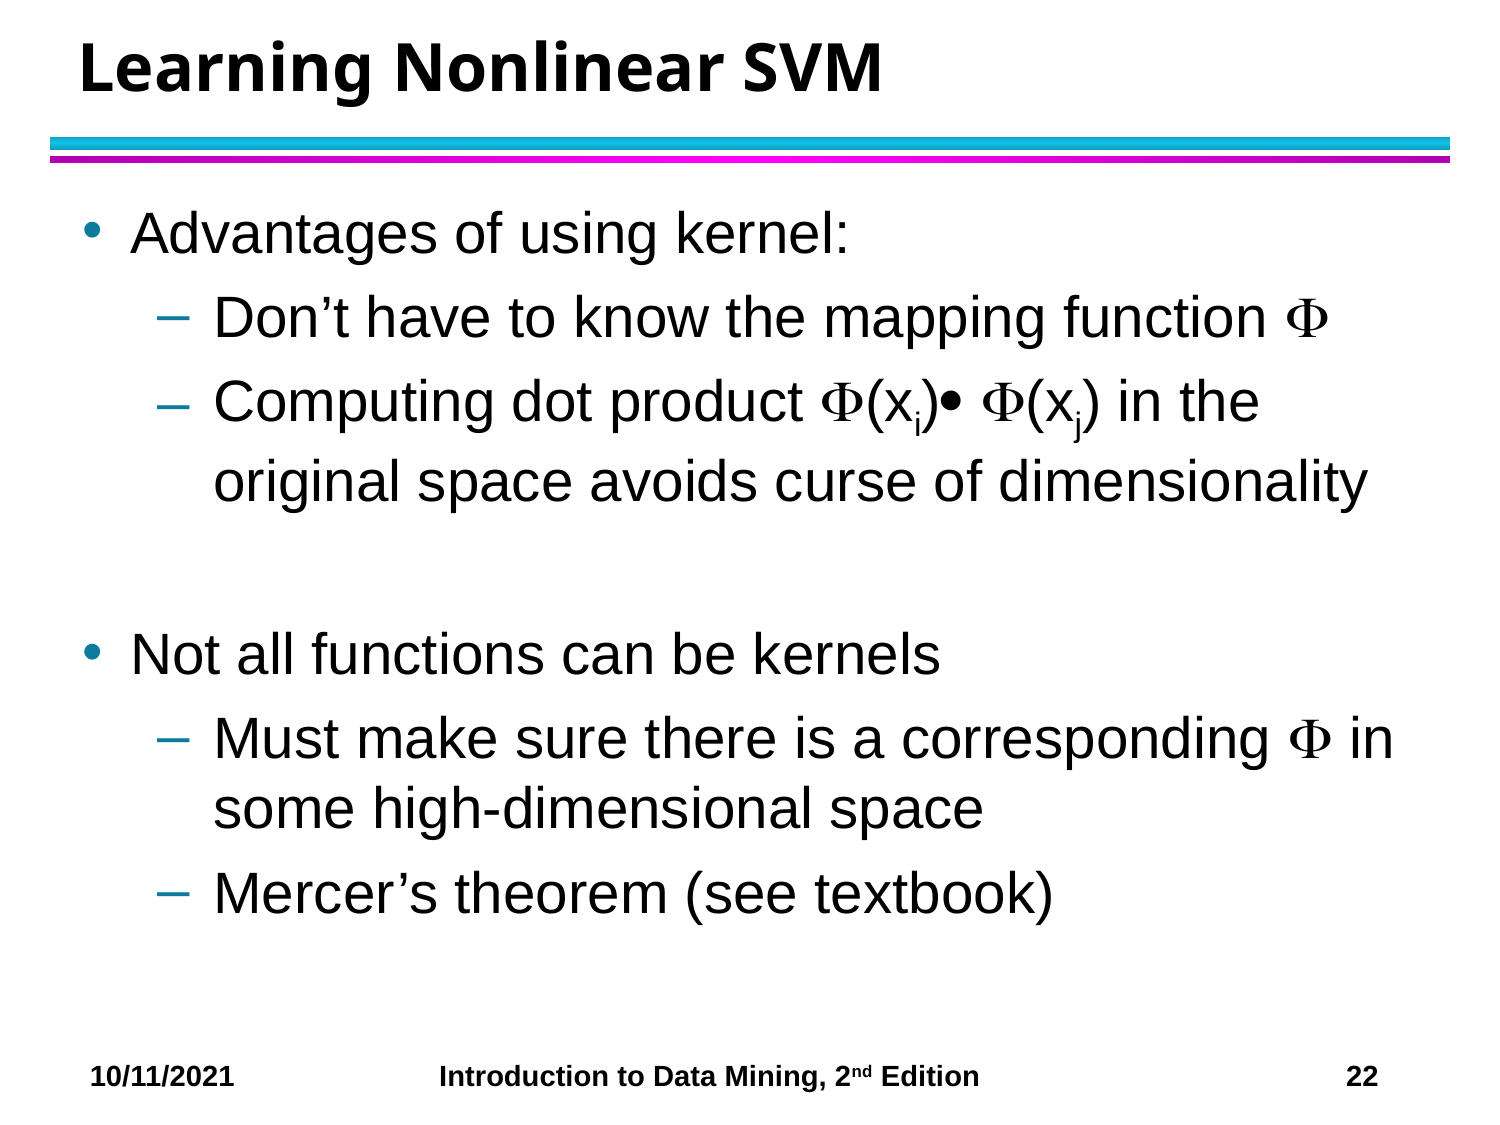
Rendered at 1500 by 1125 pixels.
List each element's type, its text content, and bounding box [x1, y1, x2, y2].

list Advantages of using kernel: Don’t have to know the mapping function  Computing dot product (xi) (xj) in the original space avoids curse of dimensionality Not all functions can be kernels Must make sure there is a corresponding  in some high-dimensional space Mercer’s theorem (see textbook) [67, 187, 1432, 1038]
title Learning Nonlinear SVM [62, 24, 1421, 113]
